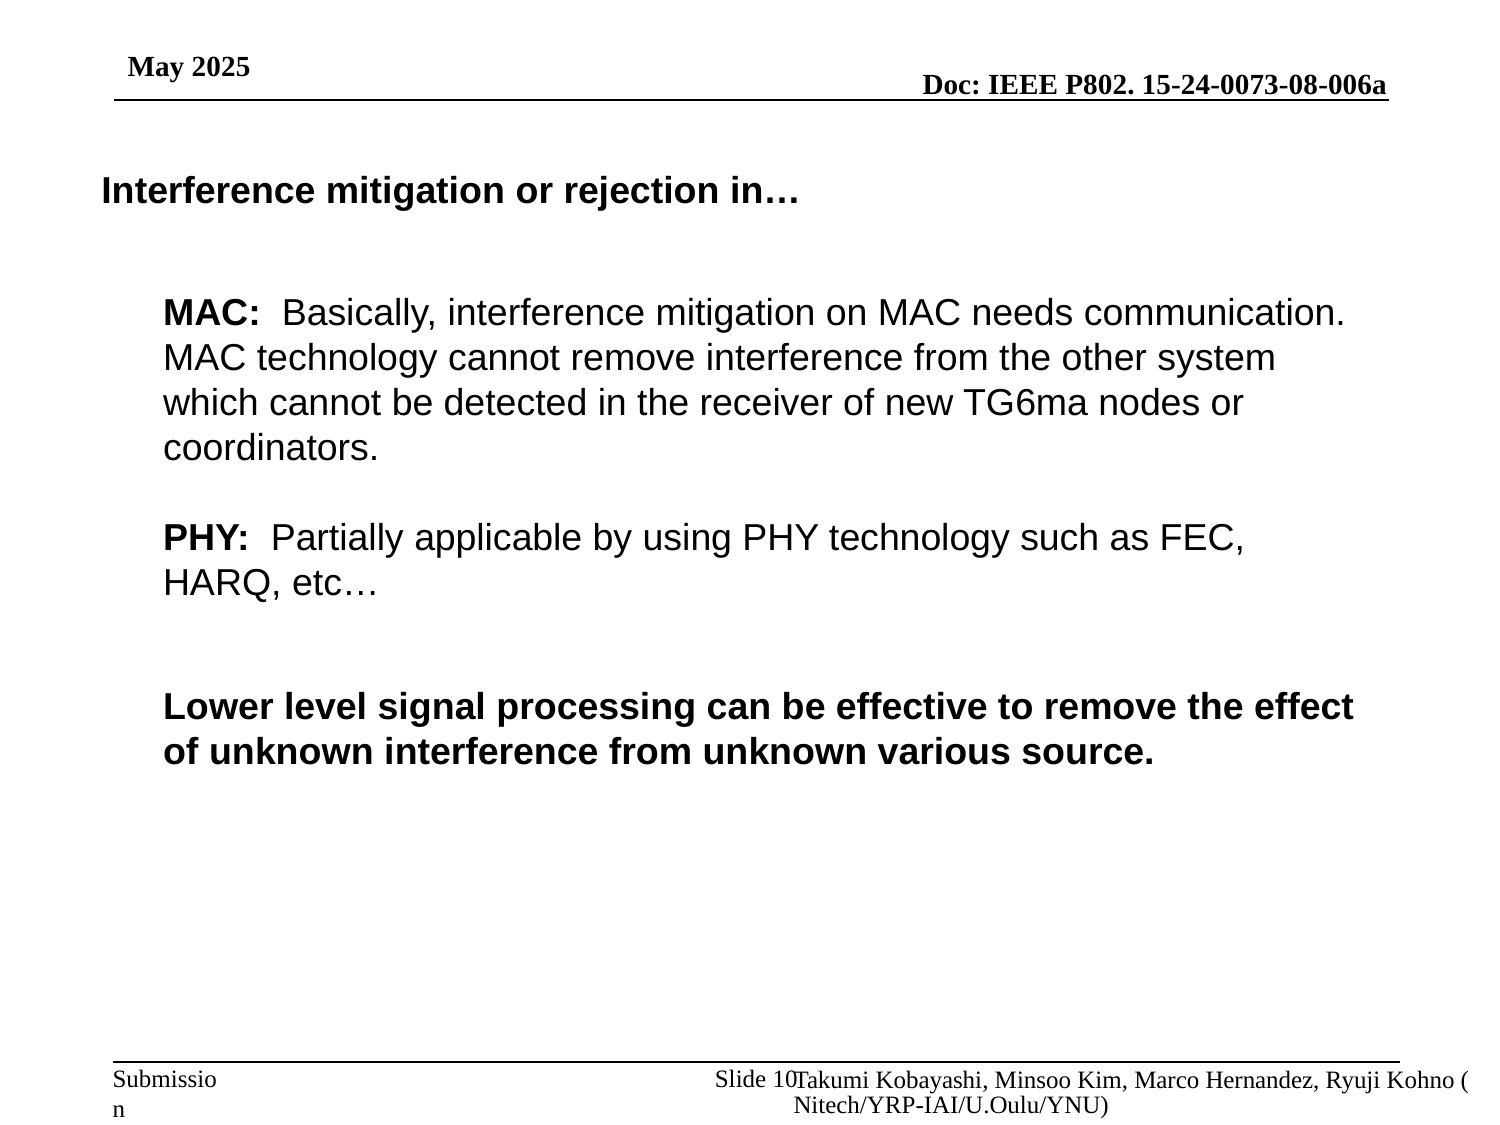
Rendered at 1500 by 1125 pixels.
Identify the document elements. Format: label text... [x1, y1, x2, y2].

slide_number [112, 62, 375, 98]
text_box Lower level signal processing can be effective to remove the effect of unknown interference from unknown various source. [148, 674, 1379, 825]
footer Takumi Kobayashi, Minsoo Kim, Marco Hernandez, Ryuji Kohno (Nitech/YRP-IAI/U.Oulu/YNU) [778, 1048, 1488, 1079]
text_box MAC: Basically, interference mitigation on MAC needs communication. MAC technology cannot remove interference from the other system which cannot be detected in the receiver of new TG6ma nodes or coordinators. PHY: Partially applicable by using PHY technology such as FEC, HARQ, etc… [148, 280, 1379, 656]
slide_number Slide 10 [712, 1062, 801, 1093]
text_box Interference mitigation or rejection in… [86, 158, 817, 219]
